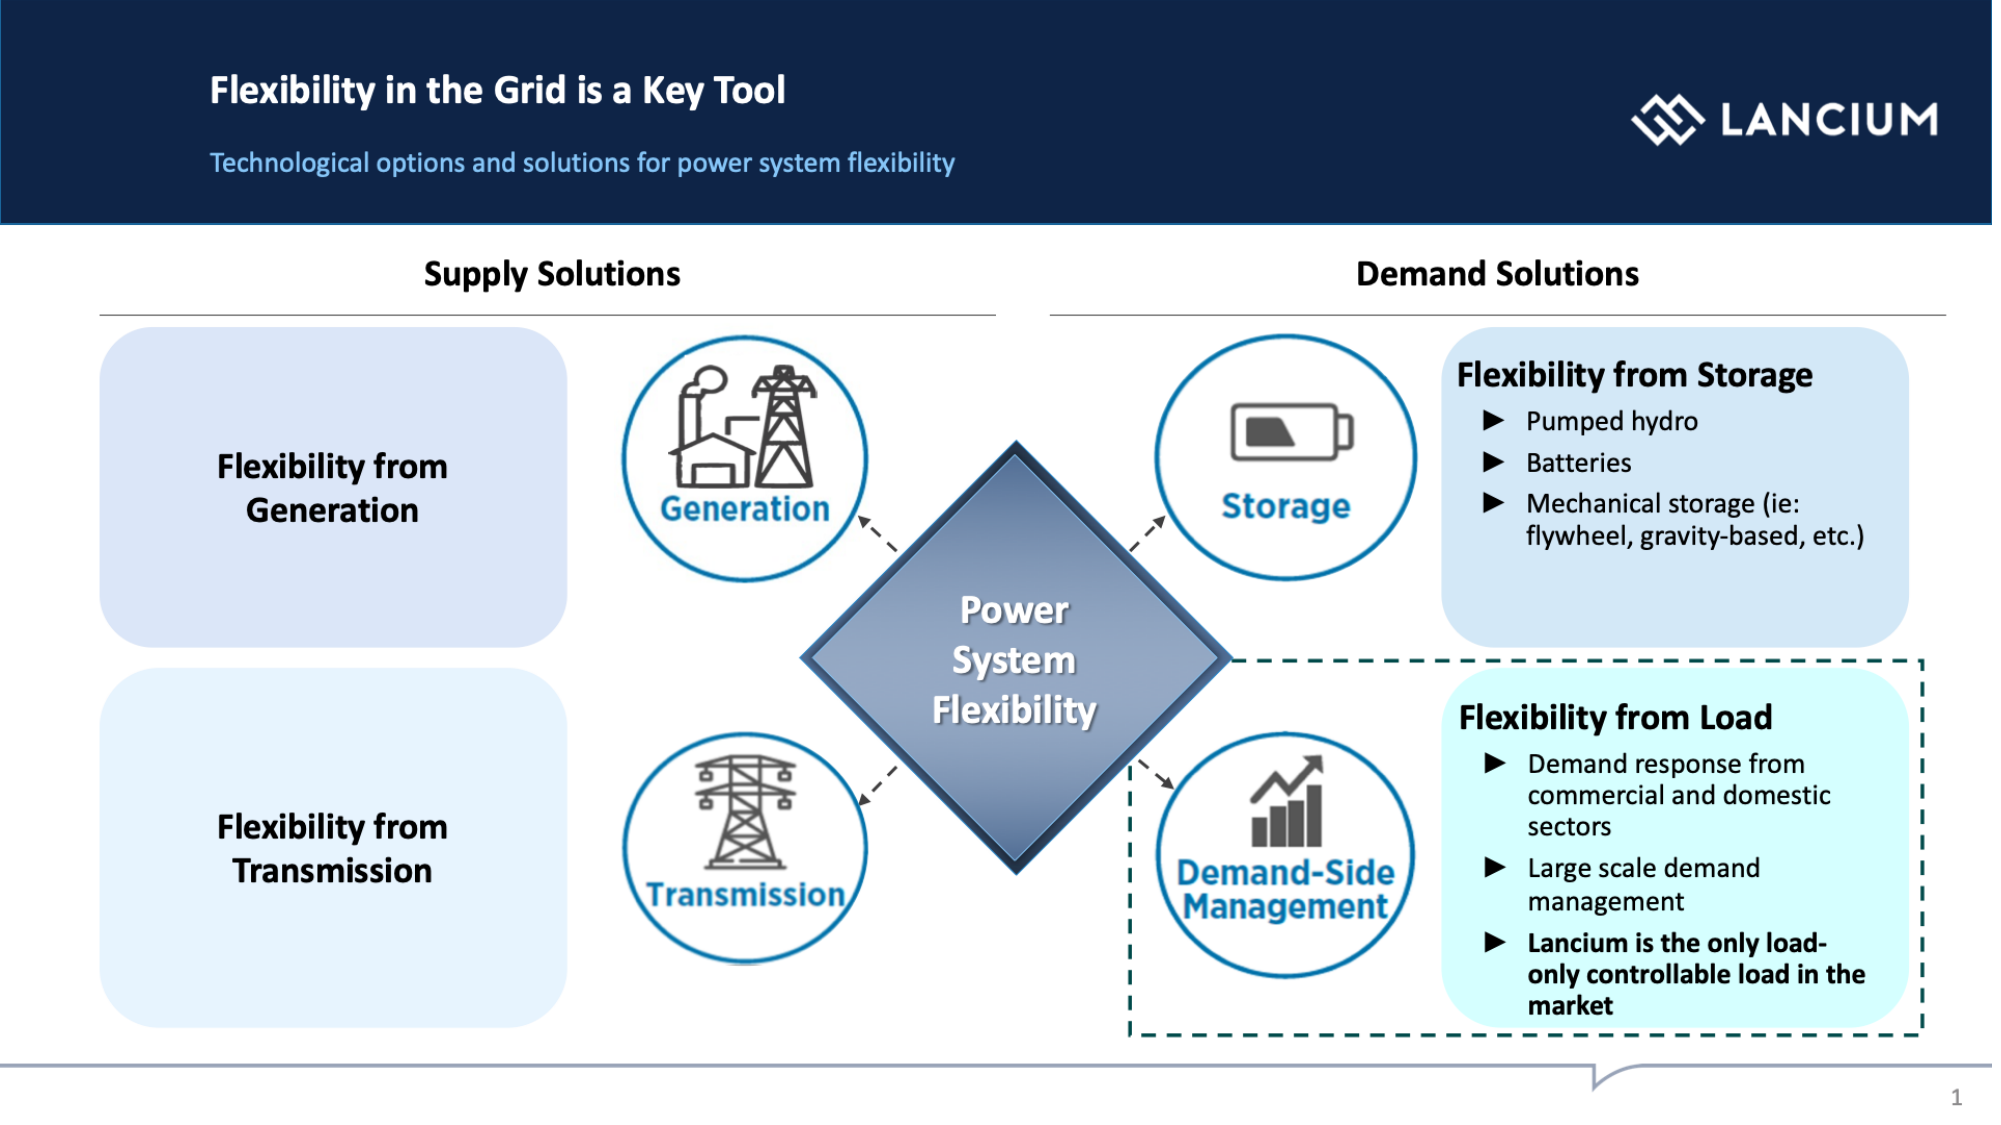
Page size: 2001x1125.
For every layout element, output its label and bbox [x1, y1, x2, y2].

list [0, 0, 1992, 1124]
